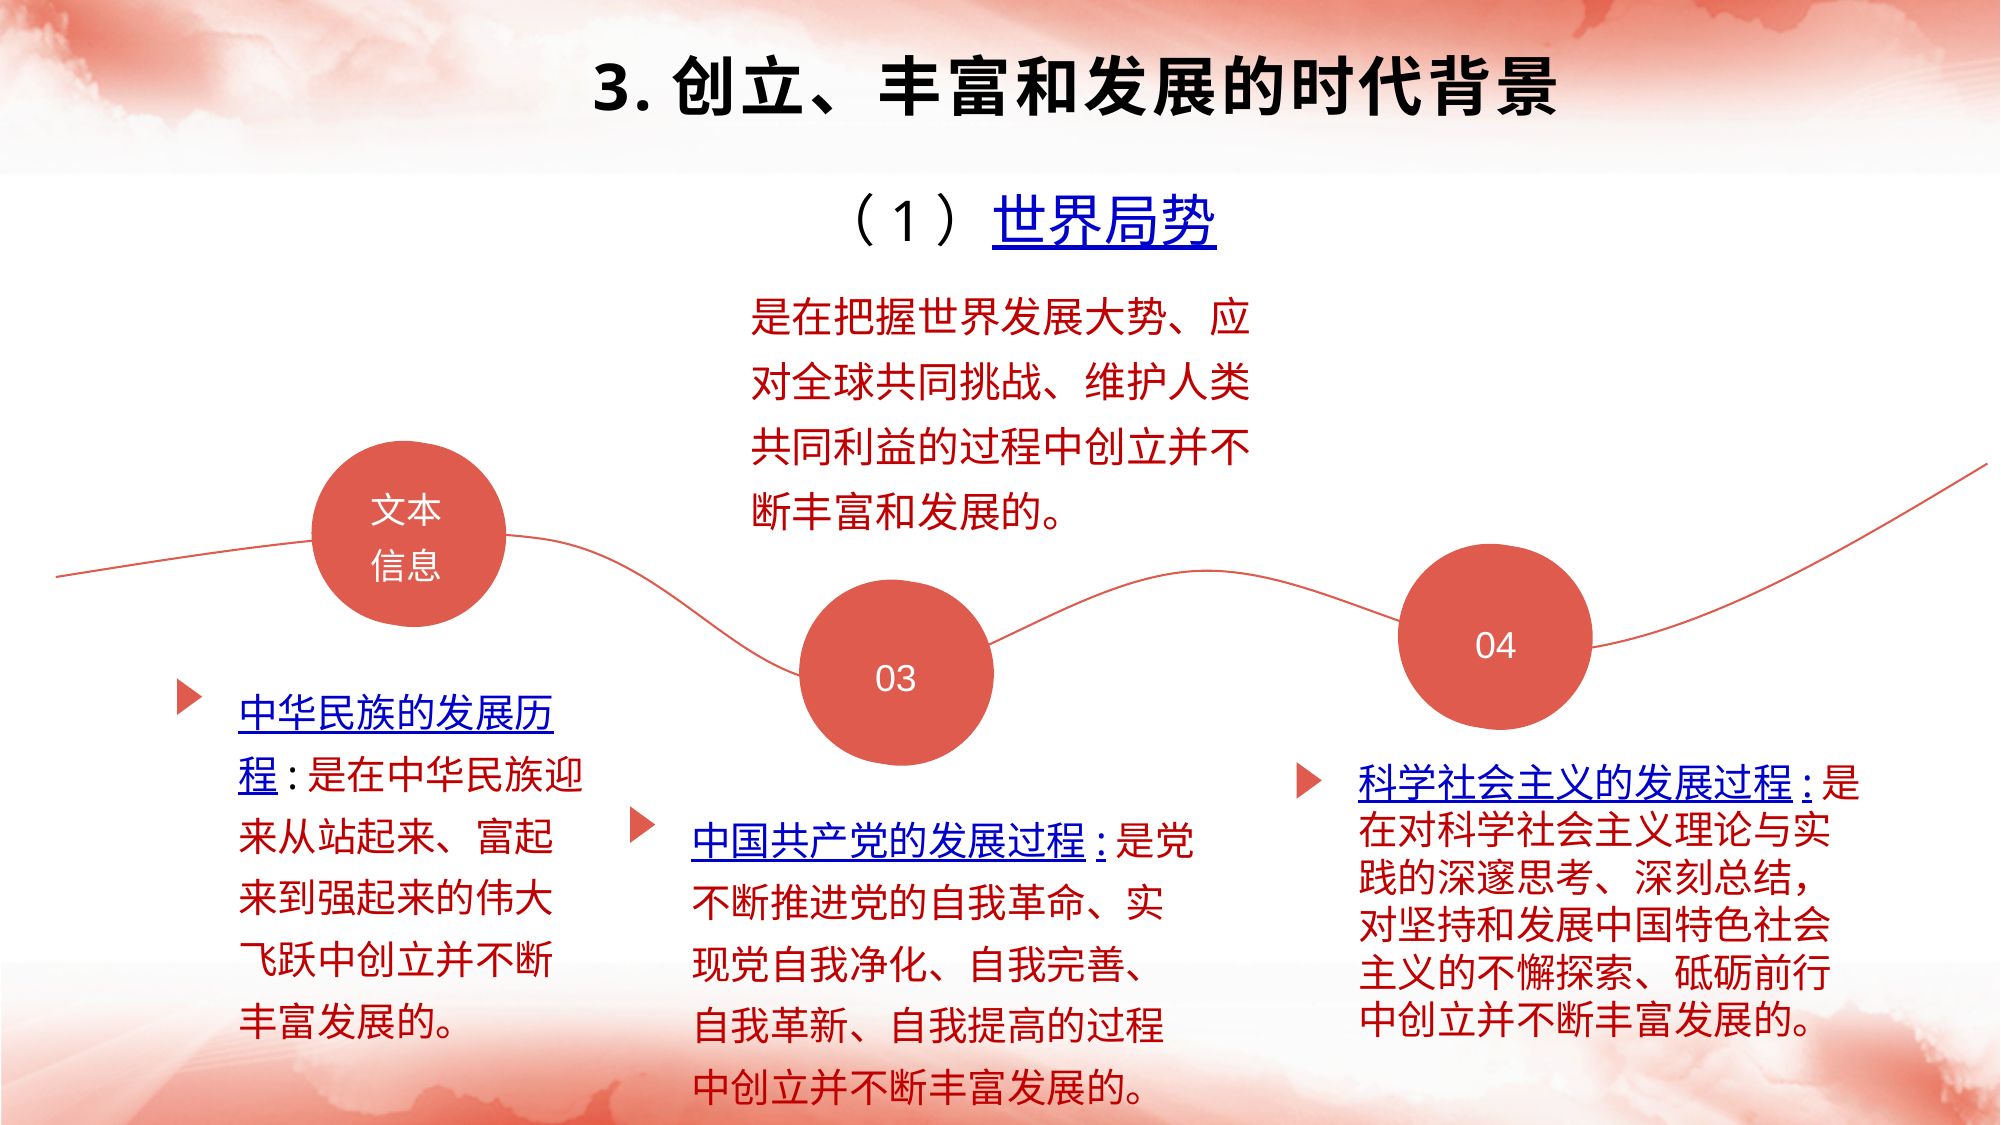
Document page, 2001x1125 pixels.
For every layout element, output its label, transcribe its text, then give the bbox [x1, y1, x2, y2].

text_box [872, 761, 931, 766]
text_box 04 [1460, 599, 1567, 728]
picture [0, 948, 2000, 1125]
text_box [311, 440, 419, 624]
text_box 中国共产党的发展过程:是党不断推进党的自我革命、实现党自我净化、自我完善、自我革新、自我提高的过程中创立并不断丰富发展的。 [676, 794, 1218, 944]
text_box [1408, 545, 1593, 721]
text_box [809, 581, 994, 756]
text_box [177, 678, 203, 715]
text_box [799, 579, 908, 759]
text_box [321, 442, 507, 628]
text_box [505, 462, 1989, 677]
text_box （1）世界局势 [735, 189, 1302, 243]
text_box 科学社会主义的发展过程:是在对科学社会主义理论与实践的深邃思考、深刻总结，对坚持和发展中国特色社会主义的不懈探索、砥砺前行中创立并不断丰富发展的。 [1343, 750, 1883, 899]
text_box [630, 806, 656, 843]
text_box [1296, 762, 1322, 799]
picture [0, 0, 2000, 189]
text_box [55, 539, 315, 579]
text_box 是在把握世界发展大势、应对全球共同挑战、维护人类共同利益的过程中创立并不断丰富和发展的。 [735, 268, 1302, 508]
text_box 中华民族的发展历程:是在中华民族迎来从站起来、富起来到强起来的伟大飞跃中创立并不断丰富发展的。 [223, 666, 608, 815]
text_box 03 [860, 632, 967, 761]
text_box [1397, 543, 1506, 724]
text_box 文本 信息 [355, 466, 462, 595]
